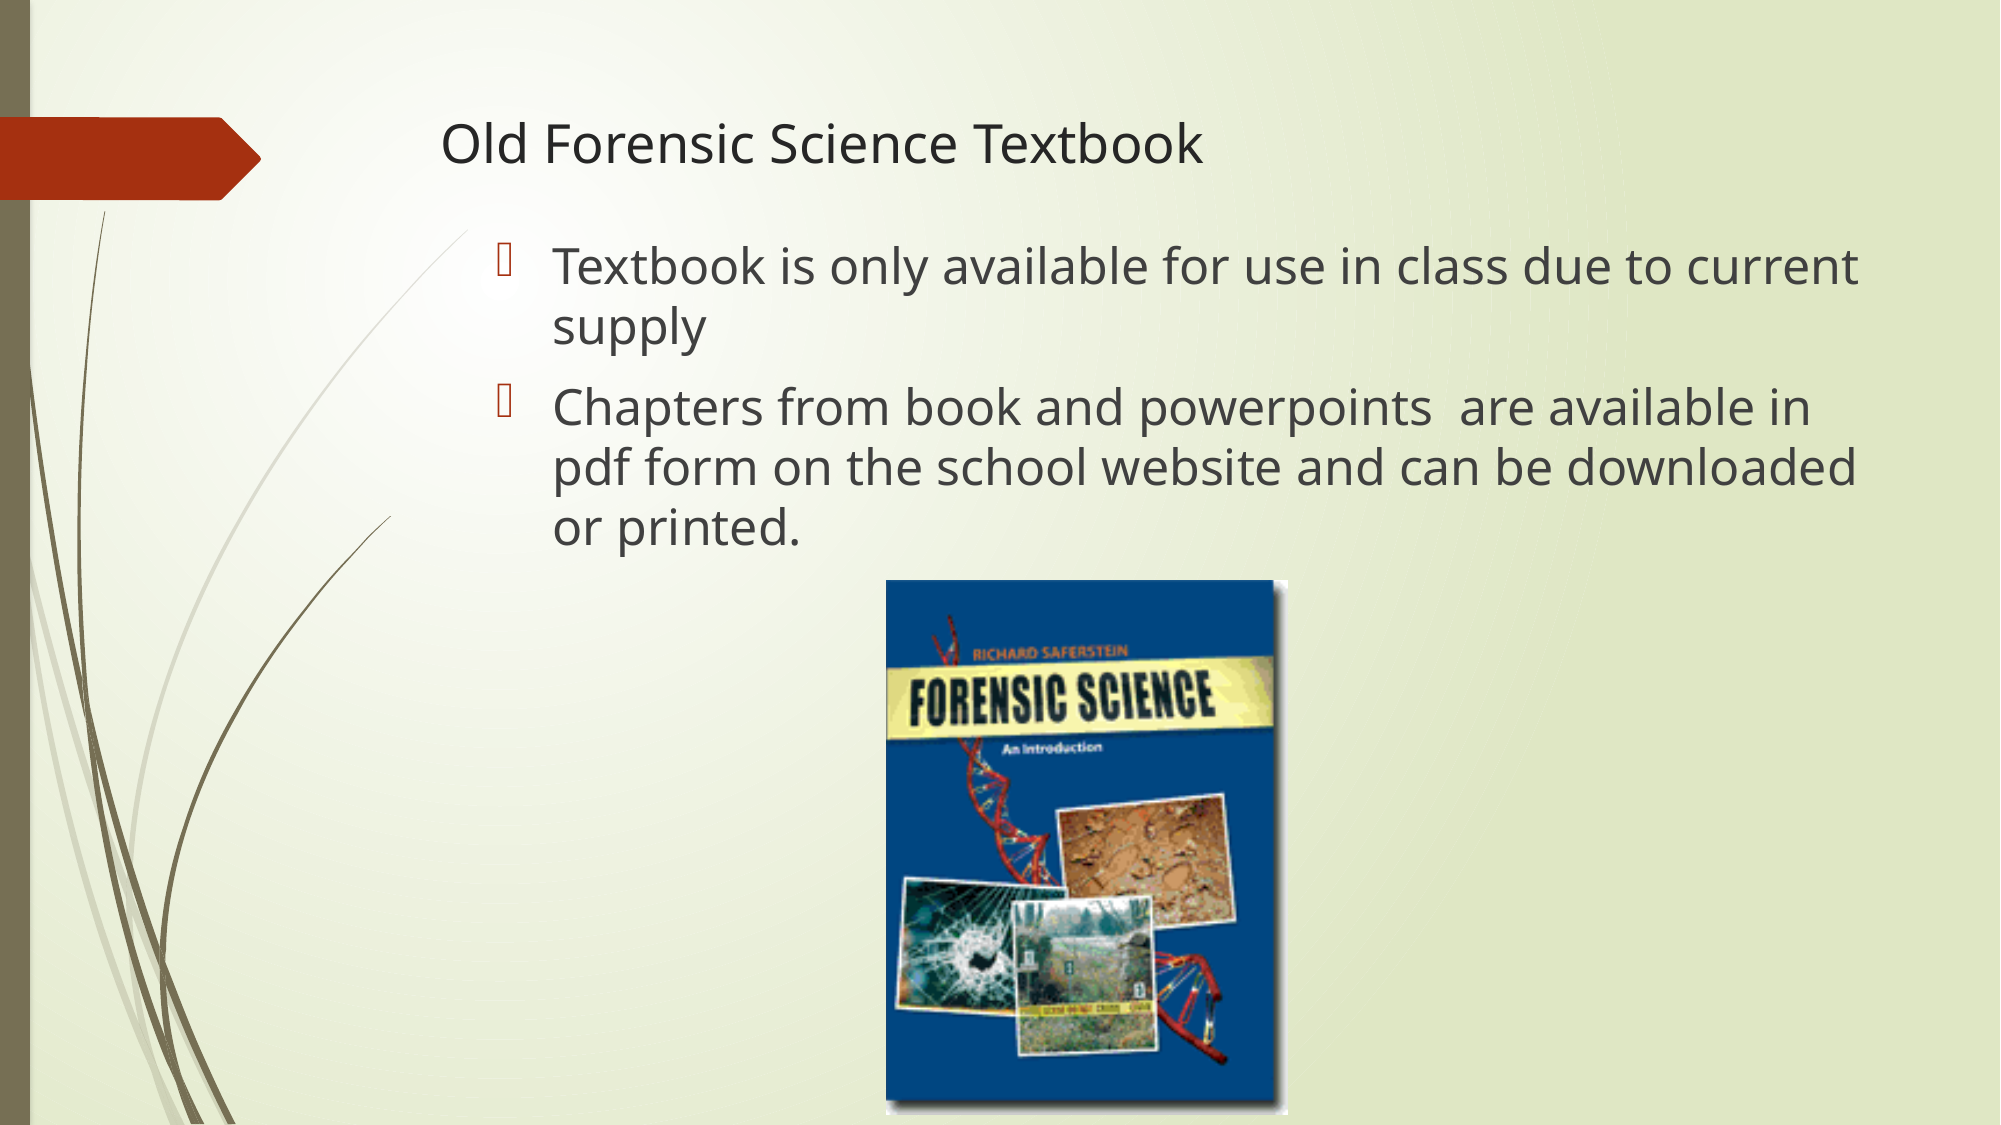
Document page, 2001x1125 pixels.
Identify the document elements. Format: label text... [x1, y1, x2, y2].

title Old Forensic Science Textbook [425, 102, 1888, 313]
picture [885, 580, 1288, 1115]
list Textbook is only available for use in class due to current supply Chapters from book and powerpoints are available in pdf form on the school website and can be downloaded or printed. [481, 227, 1920, 1053]
